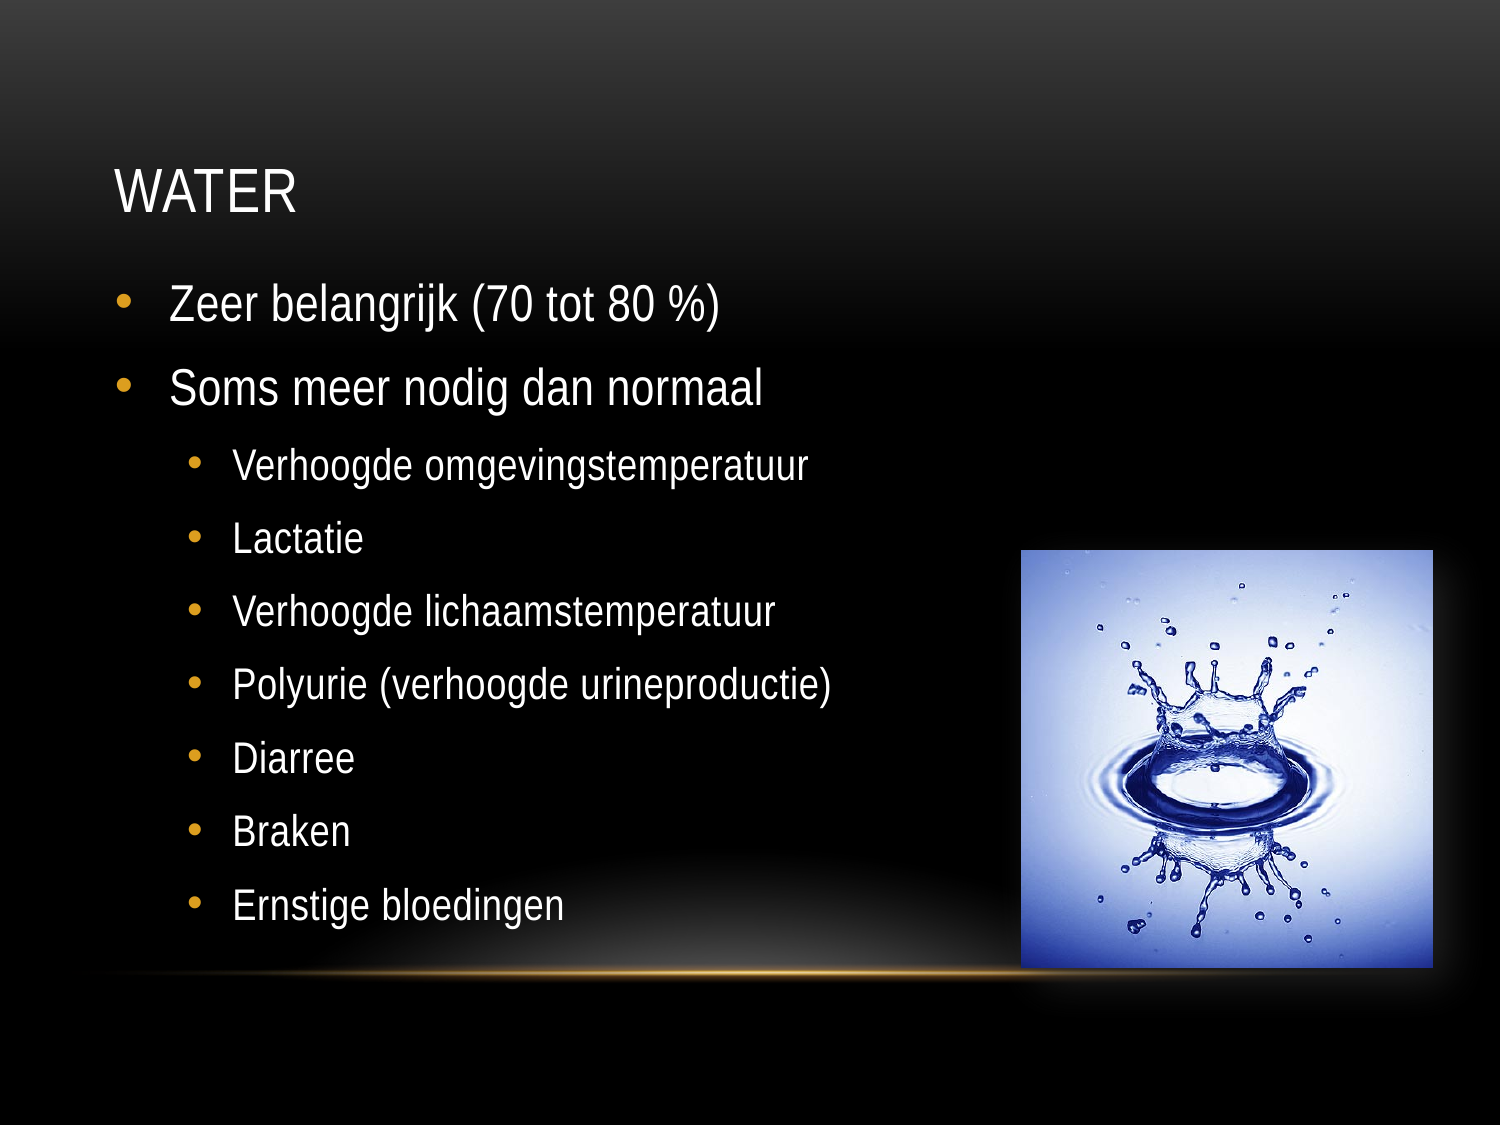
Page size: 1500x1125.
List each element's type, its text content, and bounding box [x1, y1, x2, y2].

picture [0, 0, 1500, 1125]
list Zeer belangrijk (70 tot 80 %) Soms meer nodig dan normaal Verhoogde omgevingstemperatuur Lactatie Verhoogde lichaamstemperatuur Polyurie (verhoogde urineproductie) Diarree Braken Ernstige bloedingen [99, 262, 1400, 938]
title Water [99, 45, 1400, 233]
